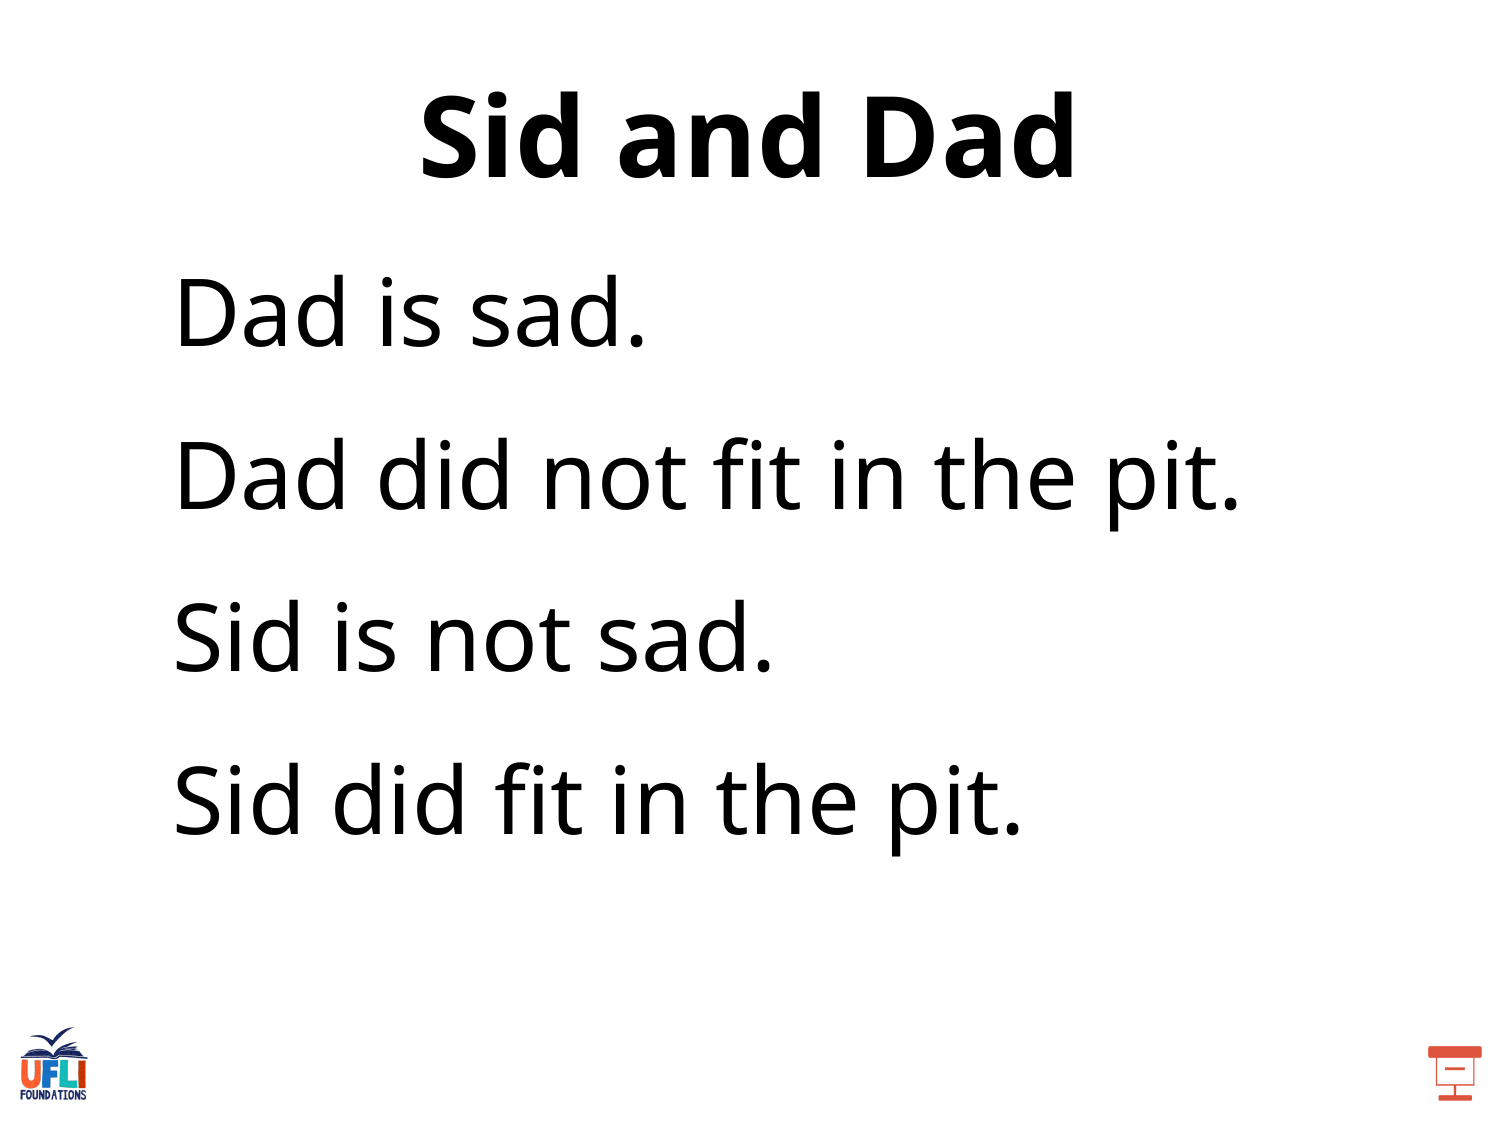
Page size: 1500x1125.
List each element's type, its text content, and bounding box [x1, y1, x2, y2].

text_box Dad is sad. Dad did not fit in the pit. Sid is not sad. Sid did fit in the pit. [157, 245, 1428, 838]
text_box Sid and Dad [0, 59, 1500, 213]
picture [16, 1027, 90, 1103]
picture [1427, 1043, 1484, 1104]
